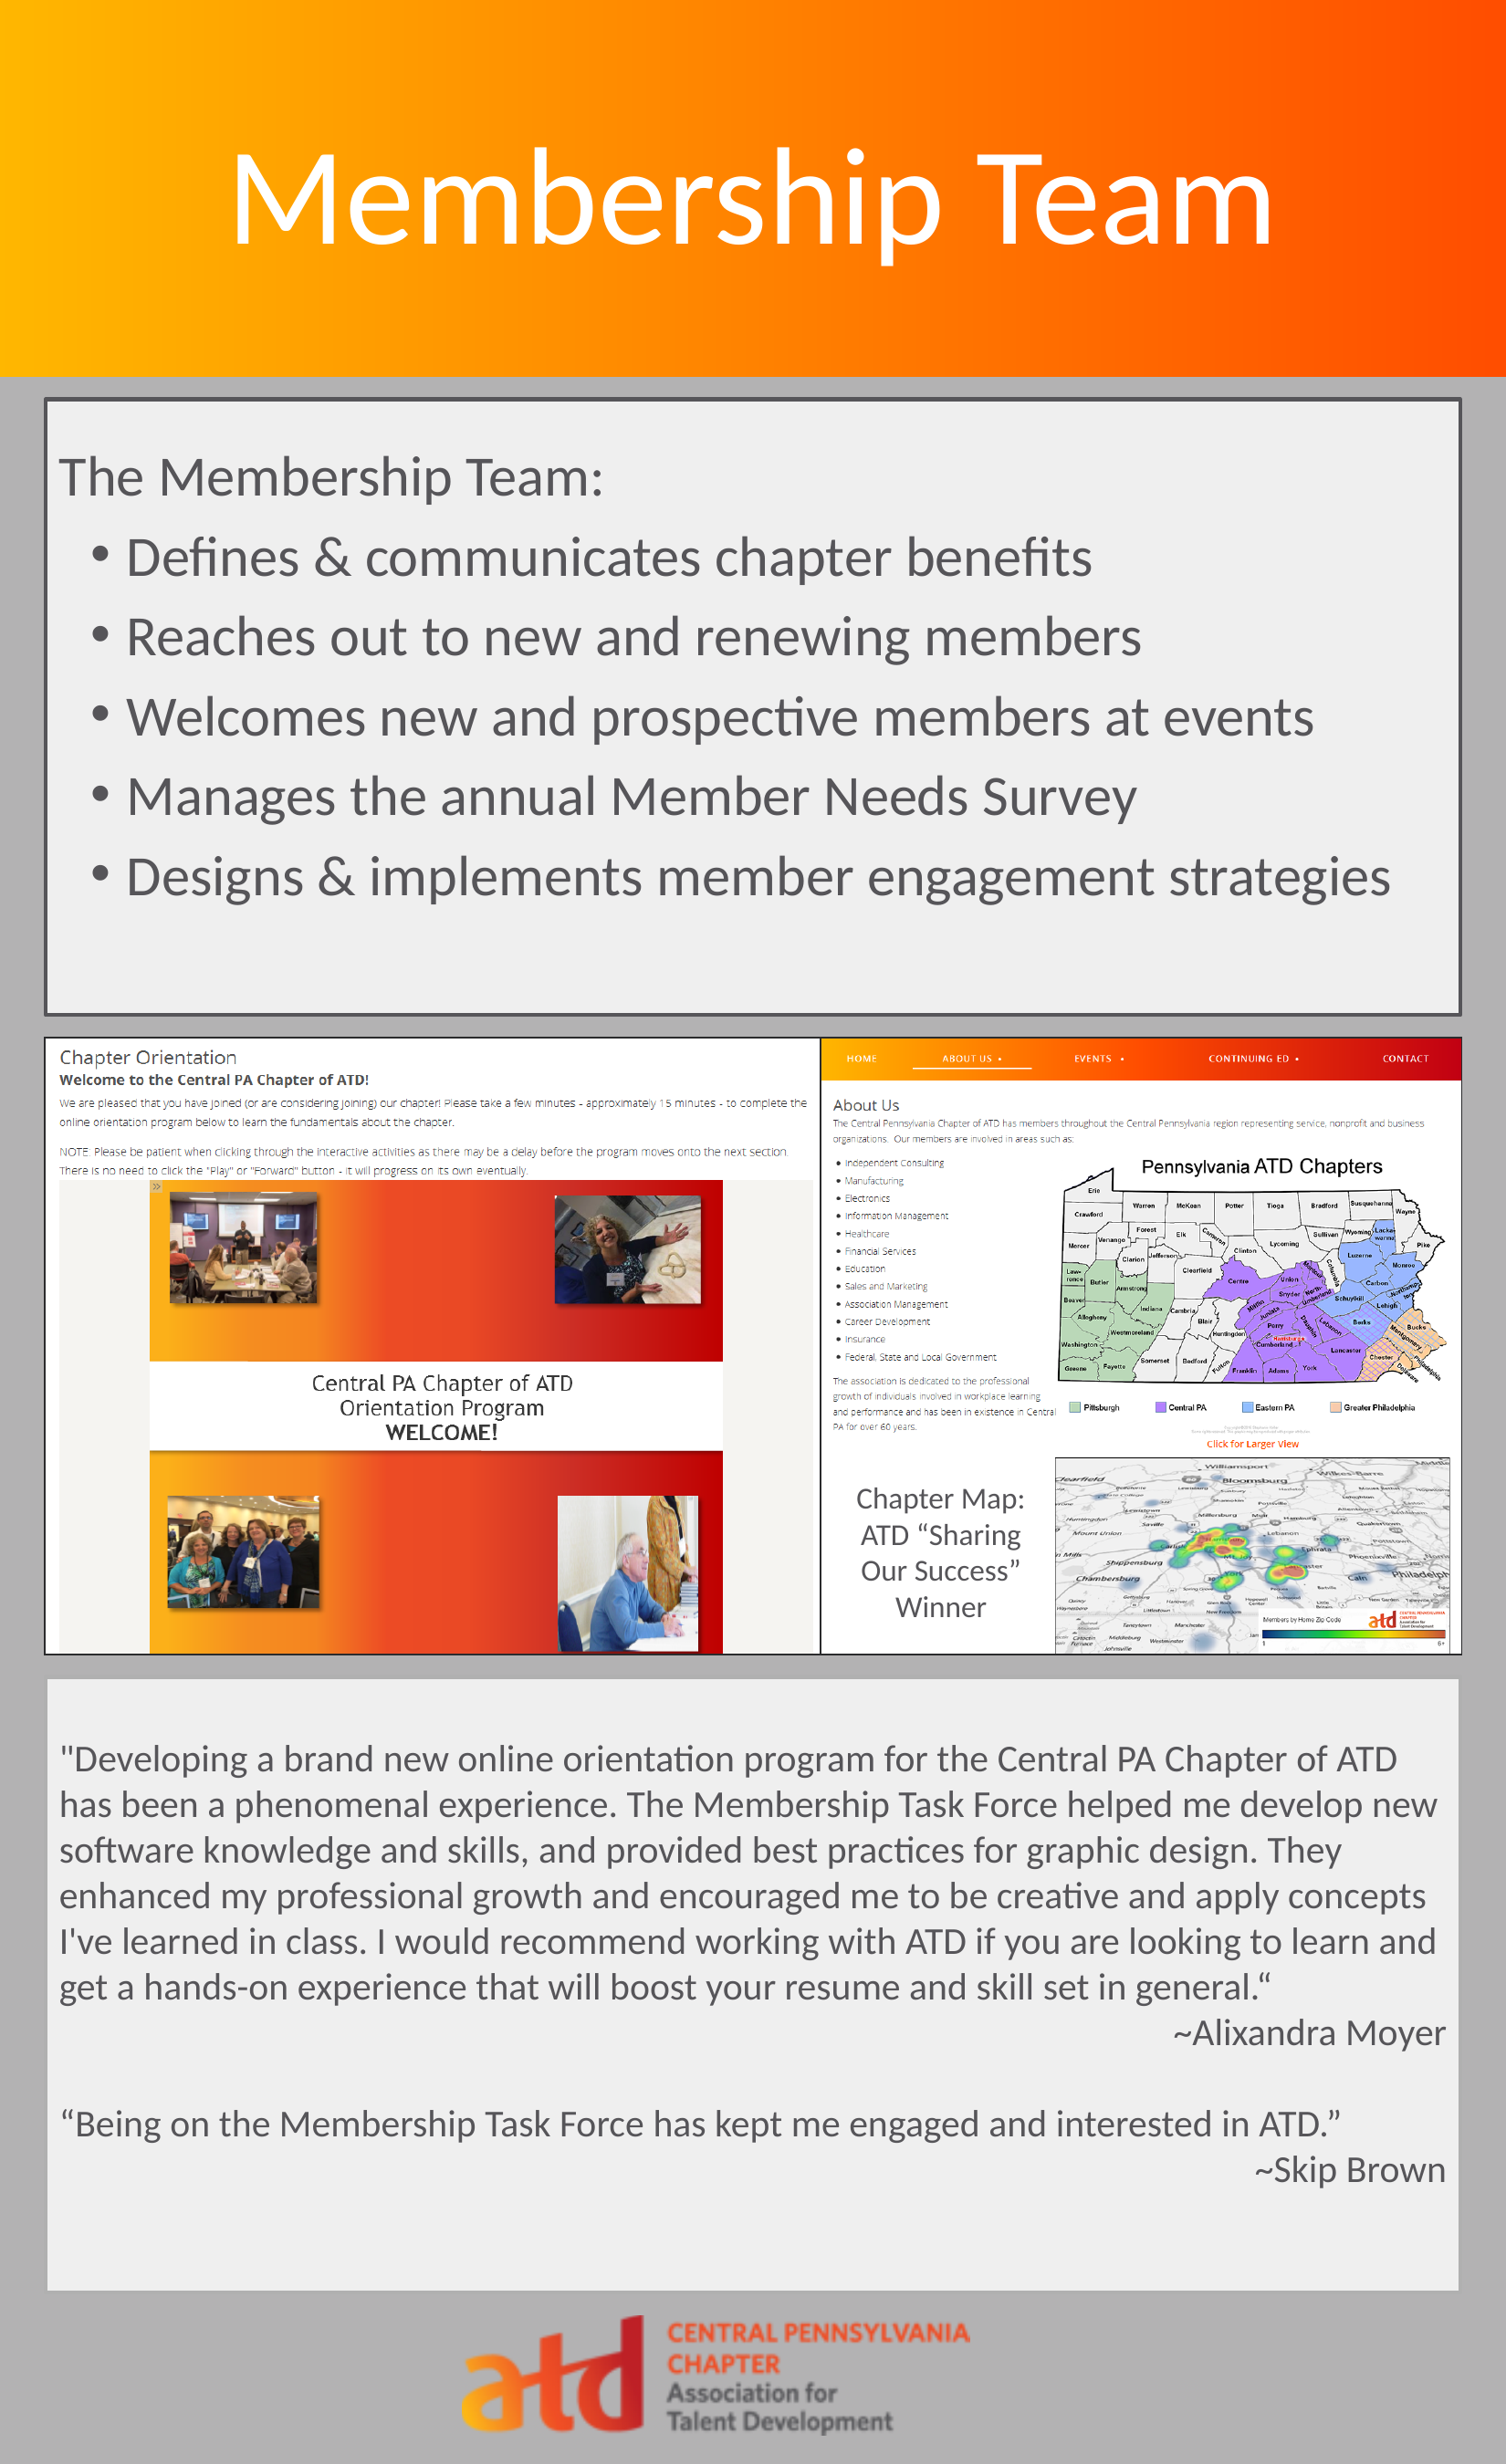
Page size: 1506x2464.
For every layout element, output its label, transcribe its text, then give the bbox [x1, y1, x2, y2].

picture [462, 2315, 970, 2436]
title Membership Team [0, 0, 1506, 377]
picture [45, 1038, 1462, 1655]
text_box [45, 399, 1461, 1037]
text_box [45, 1662, 1461, 2293]
